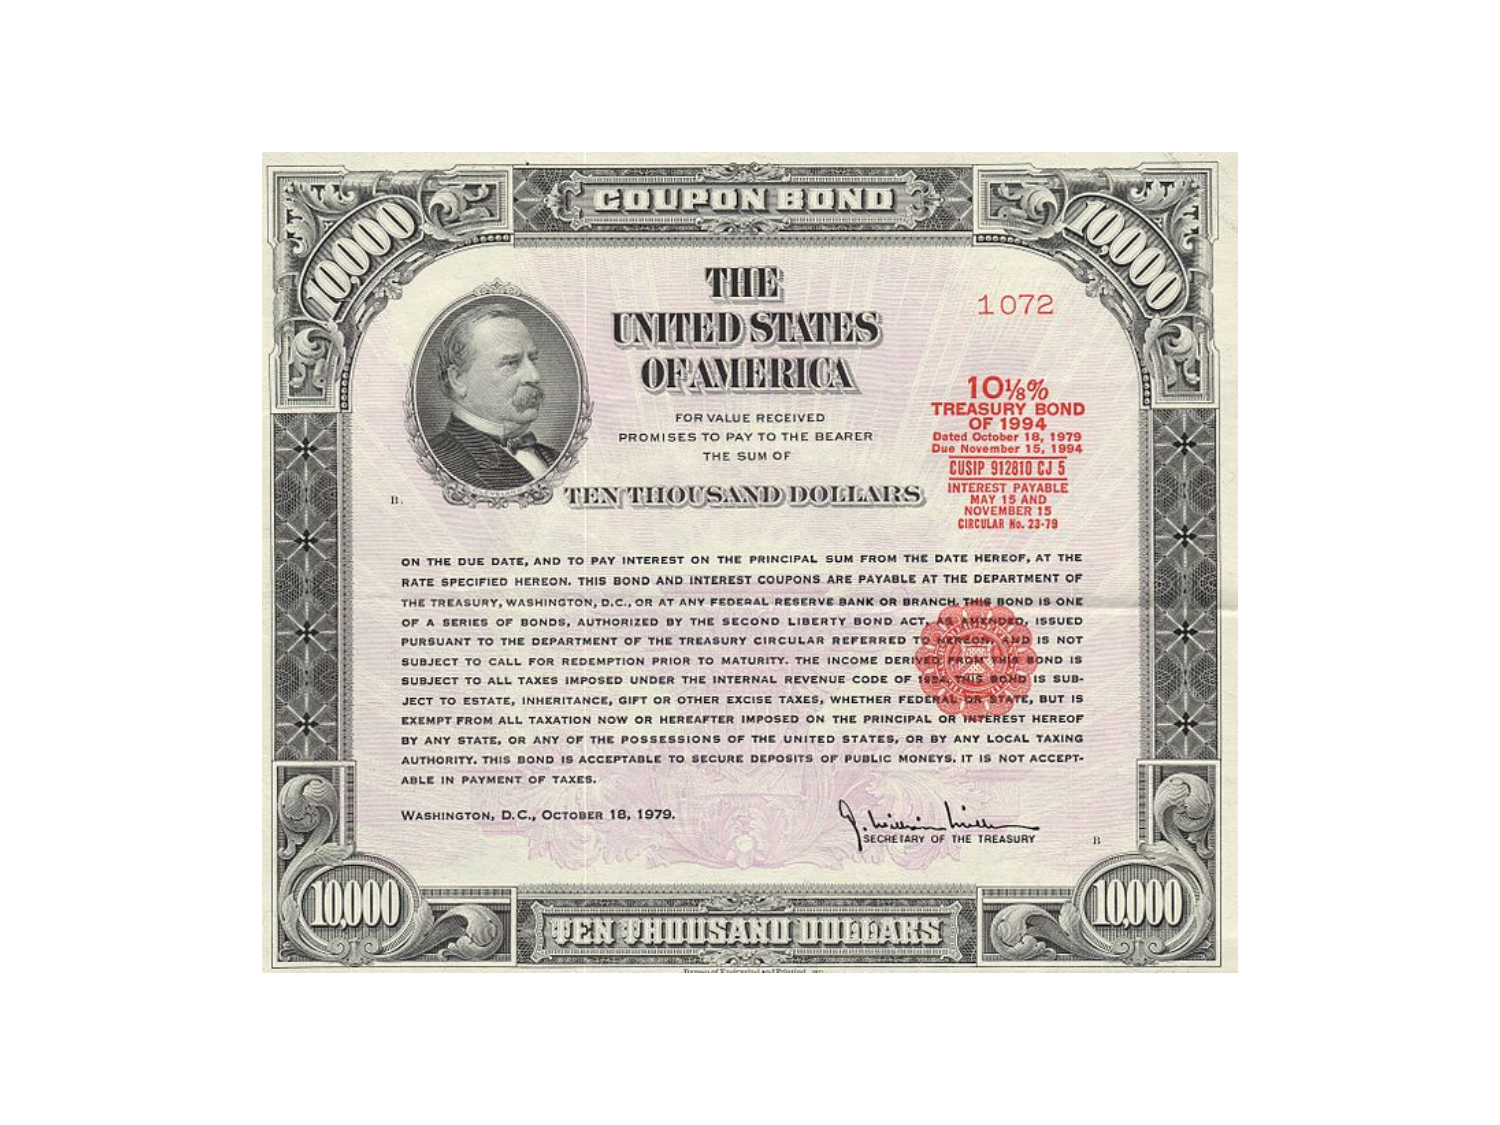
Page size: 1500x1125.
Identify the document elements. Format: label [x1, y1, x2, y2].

picture [262, 152, 1238, 973]
